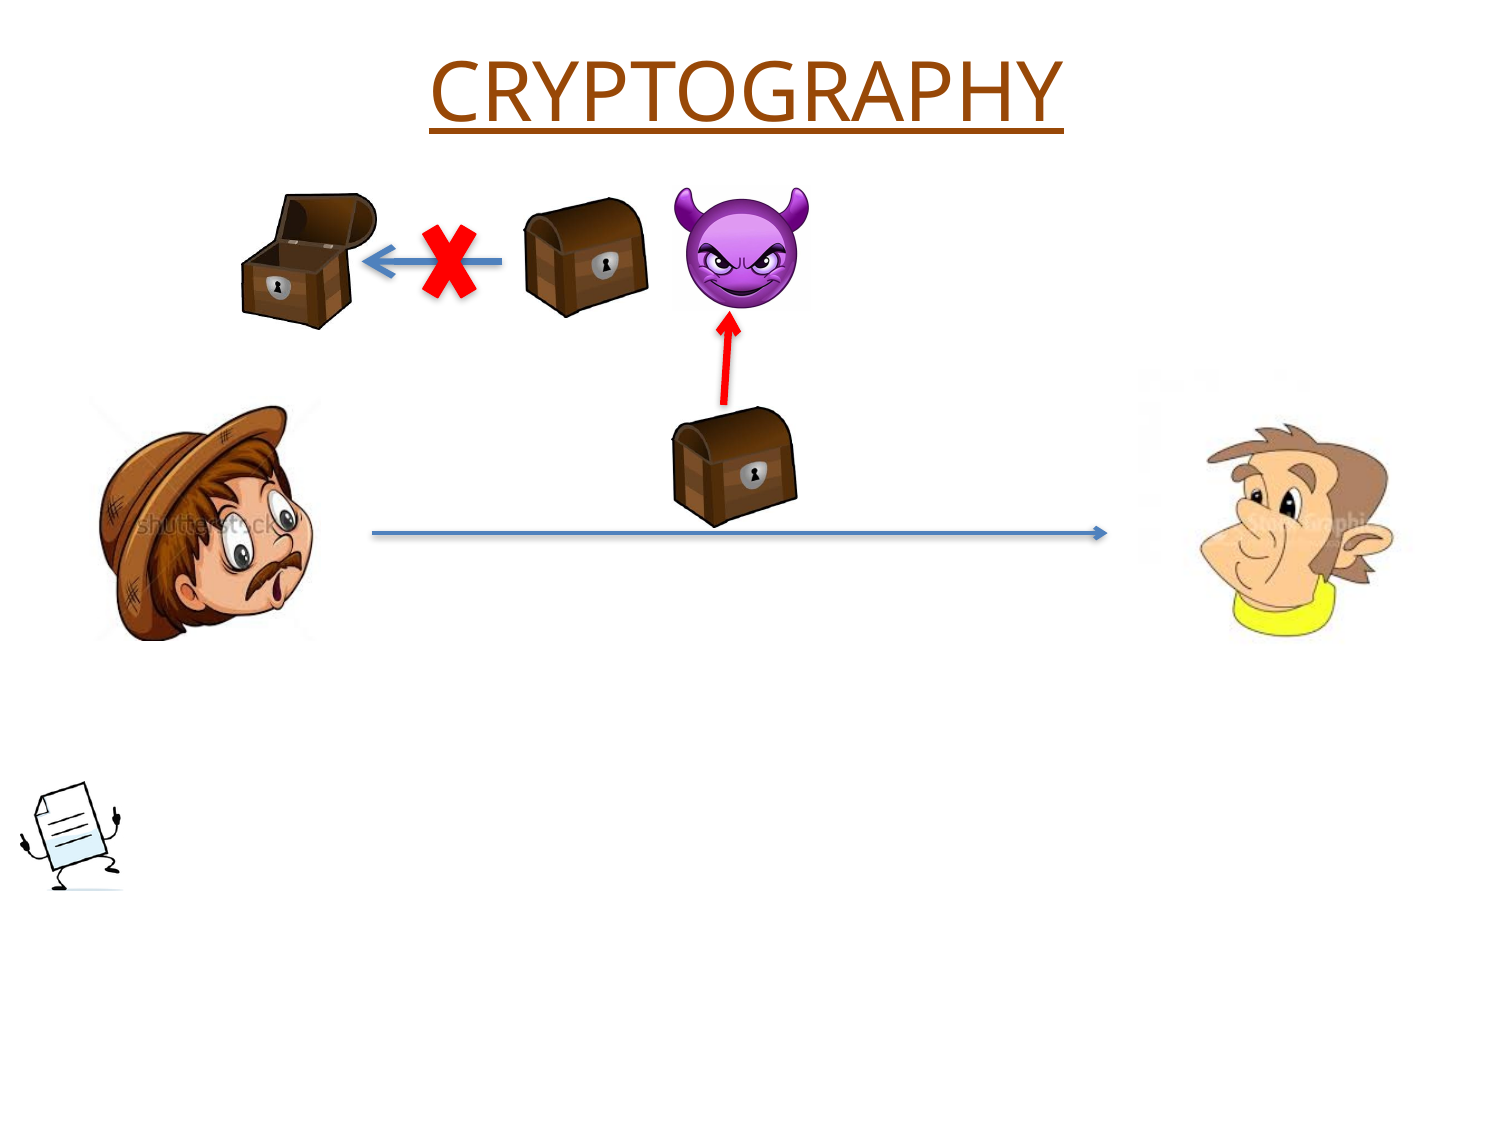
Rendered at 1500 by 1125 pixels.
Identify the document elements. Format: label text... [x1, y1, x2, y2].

picture [672, 184, 811, 312]
text_box [422, 224, 477, 260]
picture [241, 193, 377, 331]
text_box [422, 270, 477, 299]
picture [671, 406, 798, 528]
picture [1138, 369, 1460, 691]
picture [522, 196, 649, 318]
text_box CRYPTOGRAPHY [309, 30, 1184, 146]
picture [16, 780, 127, 891]
picture [89, 396, 321, 642]
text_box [723, 310, 730, 406]
